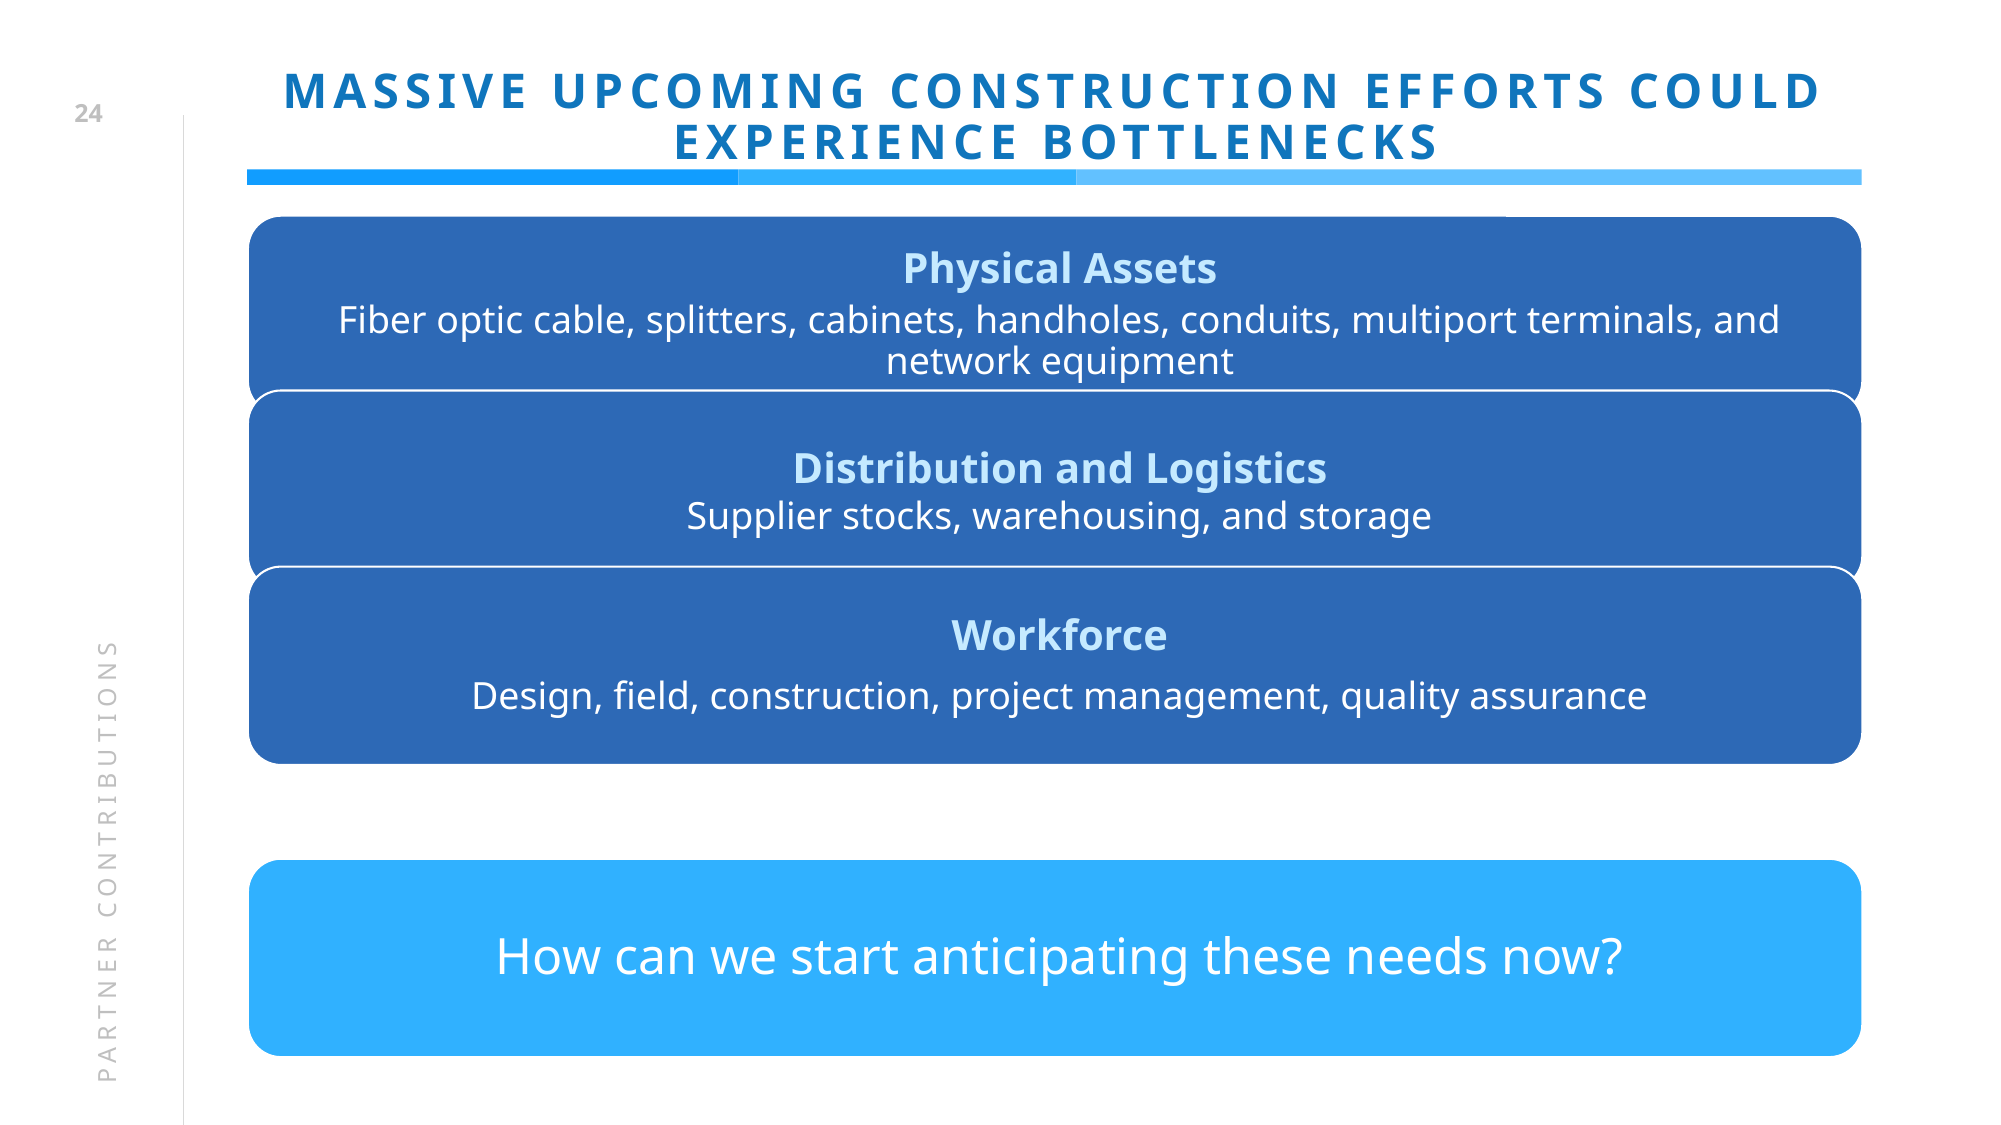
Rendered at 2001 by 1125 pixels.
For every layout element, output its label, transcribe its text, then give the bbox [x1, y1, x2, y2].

title MASSIVE UPCOMING CONSTRUCTION EFFORTS COULD EXPERIENCE BOTTLENECKS [247, 59, 1863, 171]
text_box PARTNER CONTRIBUTIONS [83, 195, 144, 1099]
slide_number 24 [39, 85, 138, 145]
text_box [247, 215, 1863, 1099]
